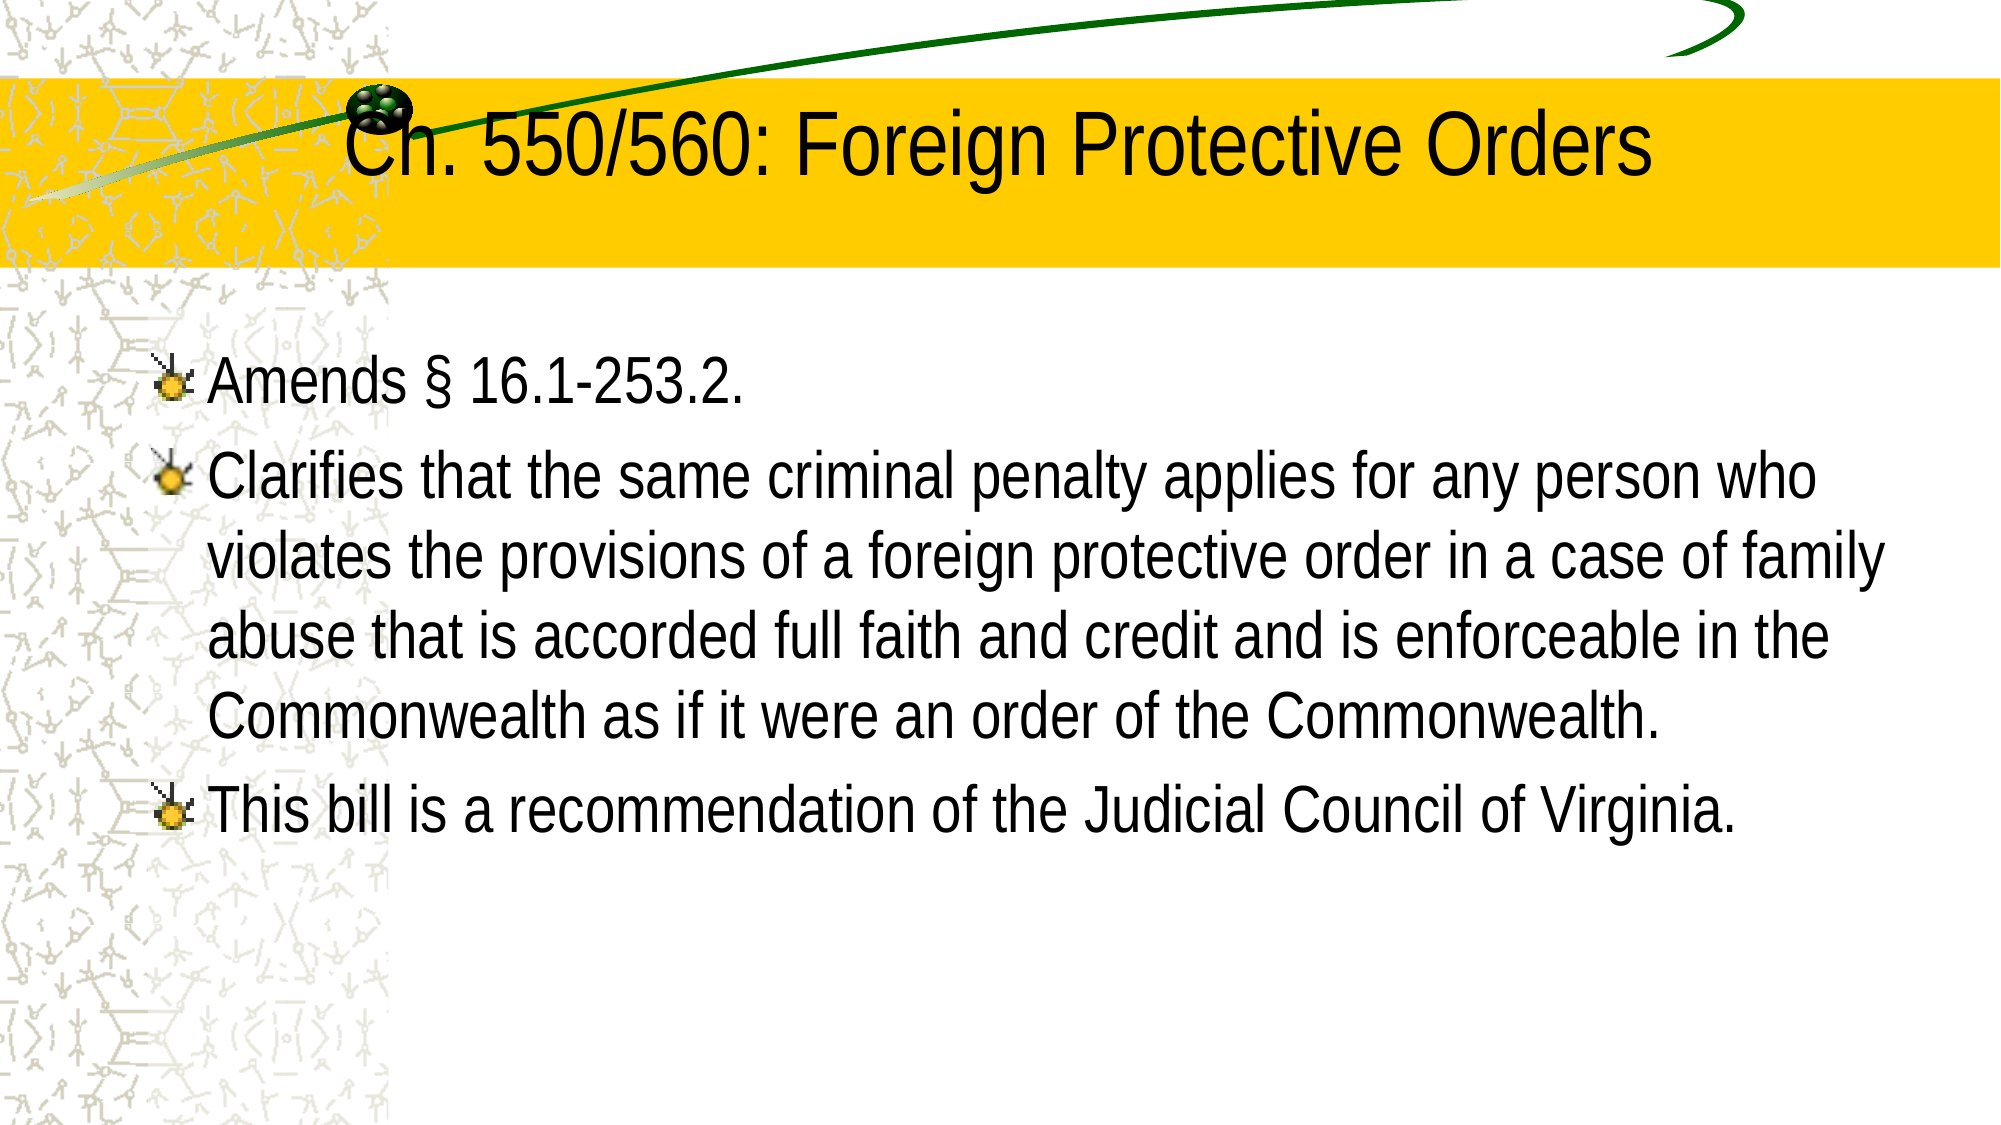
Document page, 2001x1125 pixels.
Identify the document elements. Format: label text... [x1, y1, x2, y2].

picture [151, 448, 198, 495]
picture [151, 782, 198, 830]
title Ch. 550/560: Foreign Protective Orders [99, 14, 1901, 263]
picture [151, 353, 198, 401]
list Amends § 16.1-253.2. Clarifies that the same criminal penalty applies for any person who violates the provisions of a foreign protective order in a case of family abuse that is accorded full faith and credit and is enforceable in the Commonwealth as if it were an order of the Commonwealth. This bill is a recommendation of the Judicial Council of Virginia. [143, 329, 1901, 1125]
picture [0, 0, 389, 1125]
